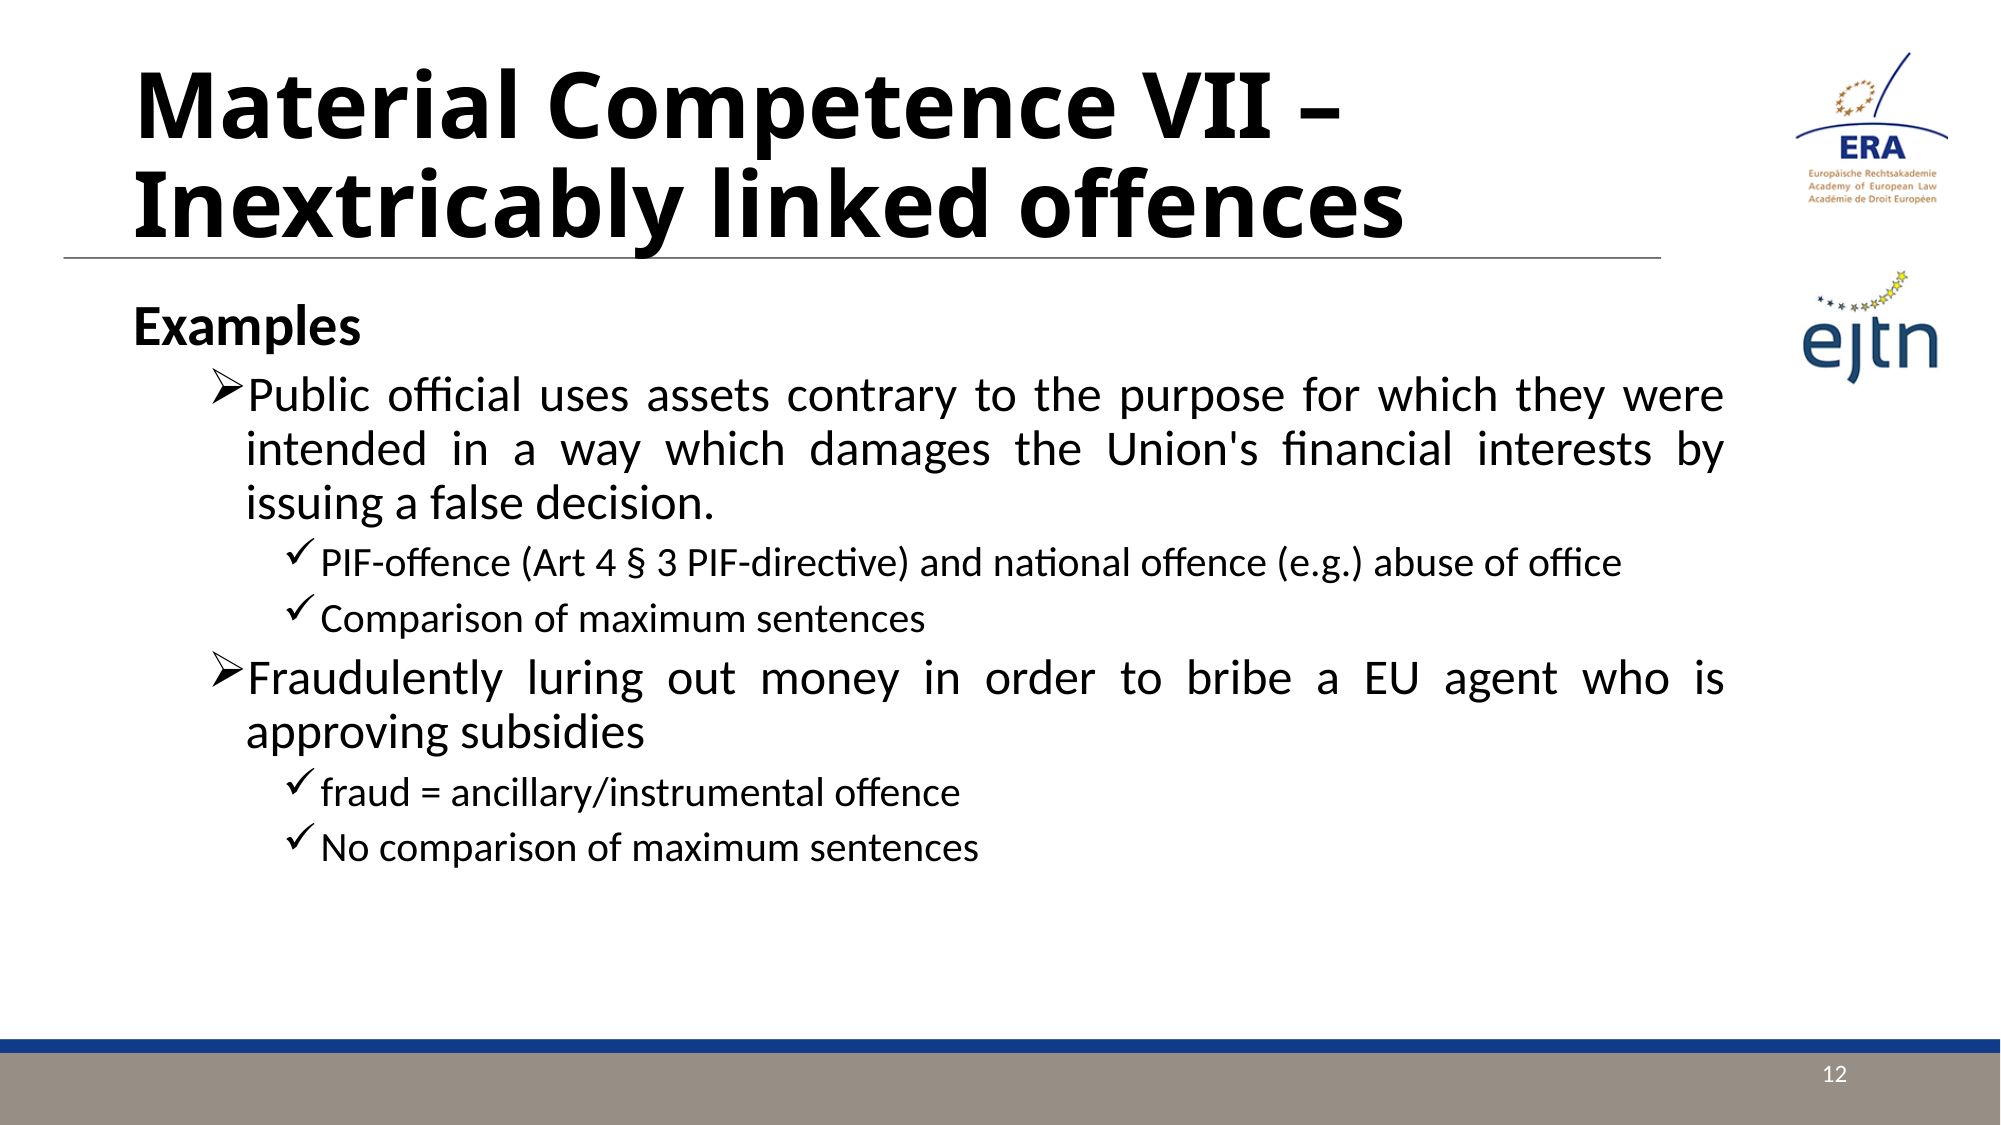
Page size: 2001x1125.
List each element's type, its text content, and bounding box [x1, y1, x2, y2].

list Examples Public official uses assets contrary to the purpose for which they were intended in a way which damages the Union's financial interests by issuing a false decision. PIF-offence (Art 4 § 3 PIF-directive) and national offence (e.g.) abuse of office Comparison of maximum sentences Fraudulently luring out money in order to bribe a EU agent who is approving subsidies fraud = ancillary/instrumental offence No comparison of maximum sentences [118, 287, 1741, 1002]
slide_number 12 [1412, 1042, 1863, 1103]
picture [0, 0, 2001, 1125]
title Material Competence VII – Inextricably linked offences [118, 49, 1774, 268]
